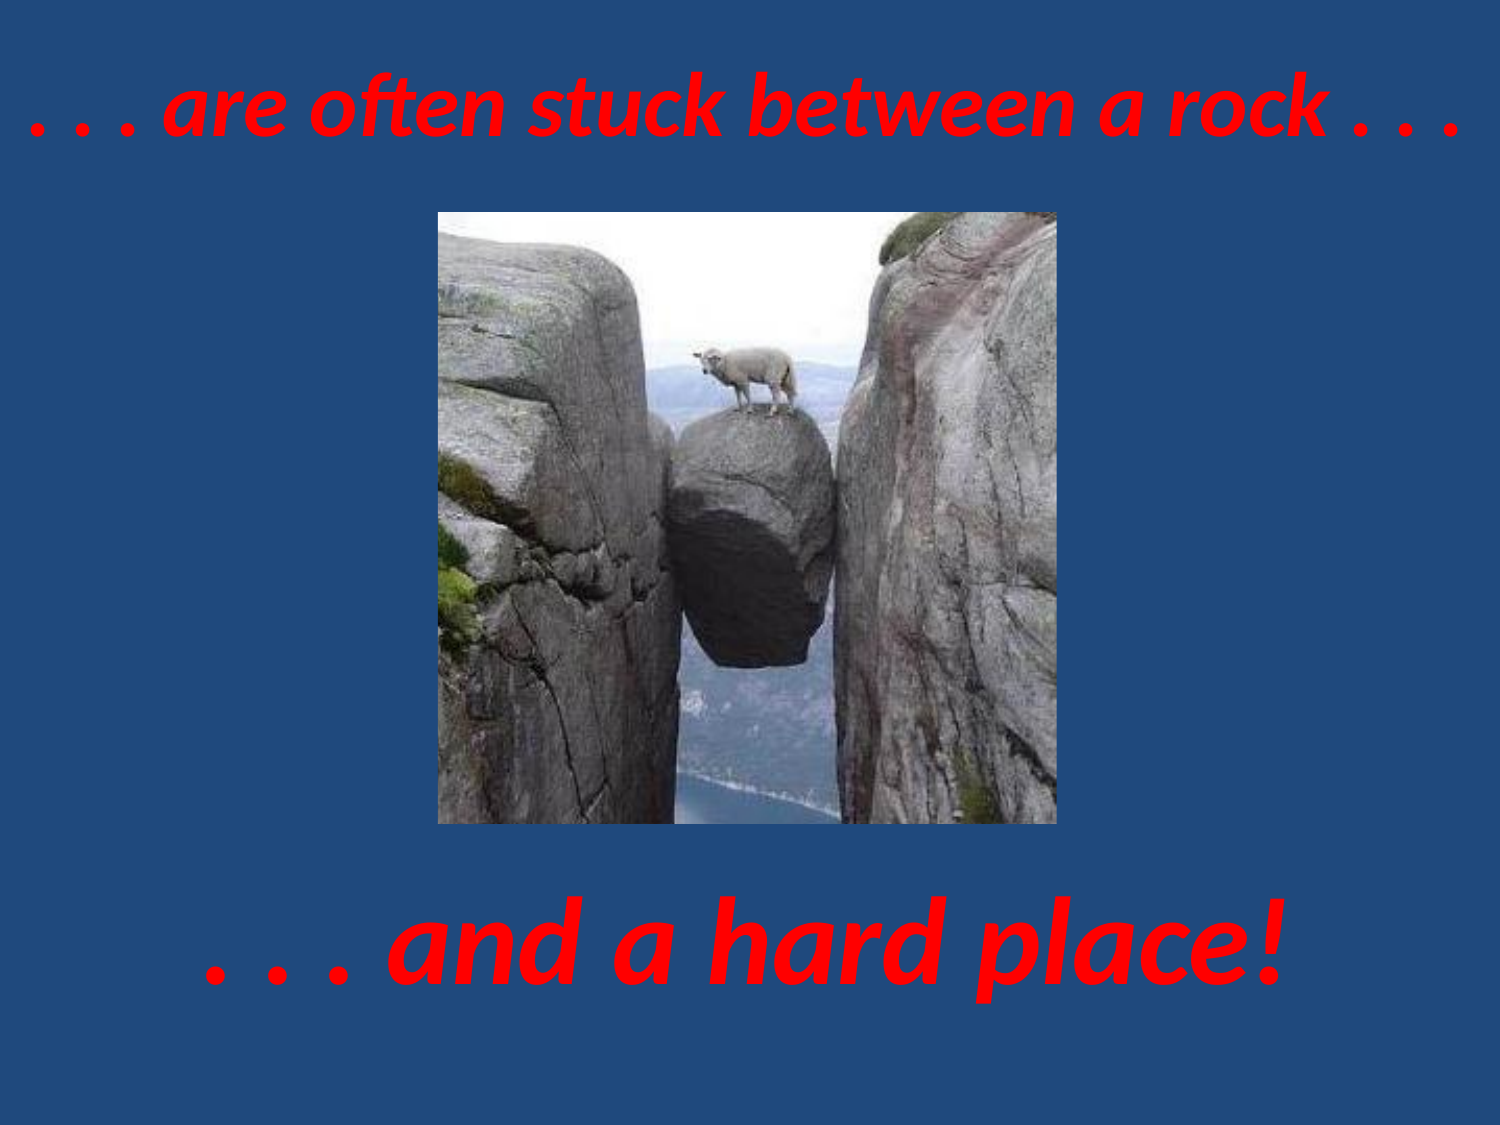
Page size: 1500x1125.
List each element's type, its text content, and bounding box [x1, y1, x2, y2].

text_box . . . and a hard place! [0, 862, 1495, 1017]
picture [437, 212, 1057, 824]
text_box . . . are often stuck between a rock . . . [0, 37, 1495, 163]
